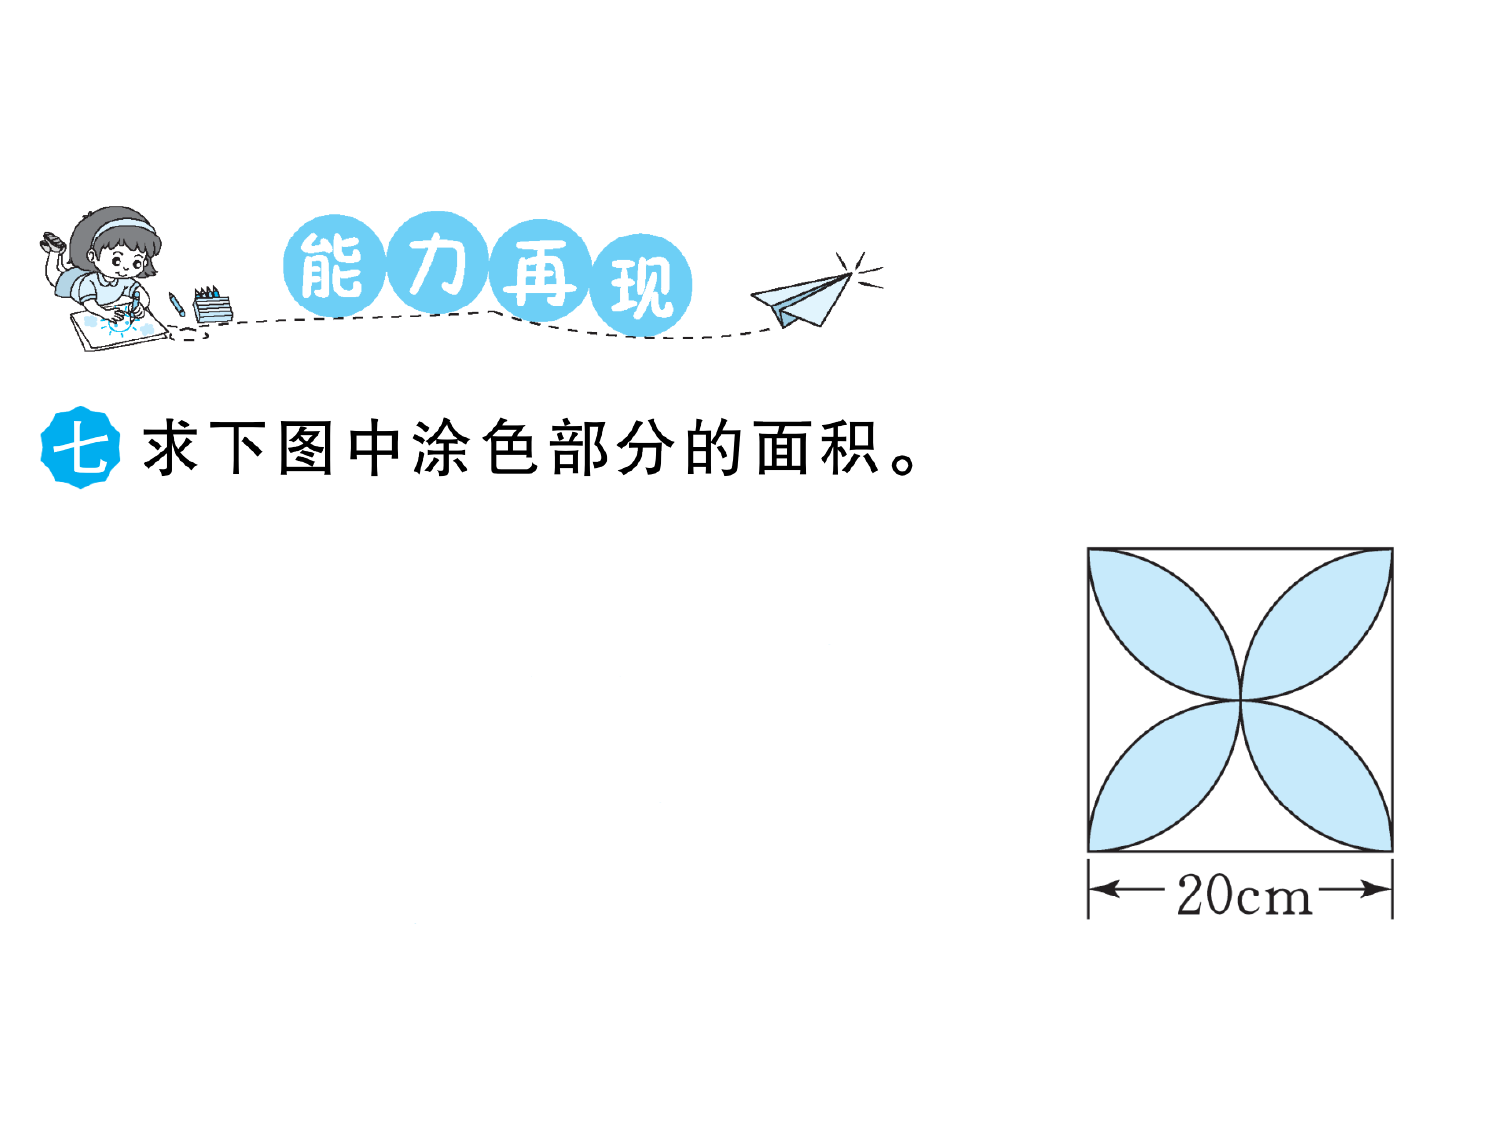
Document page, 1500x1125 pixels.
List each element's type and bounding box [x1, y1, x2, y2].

picture [35, 177, 1453, 1060]
